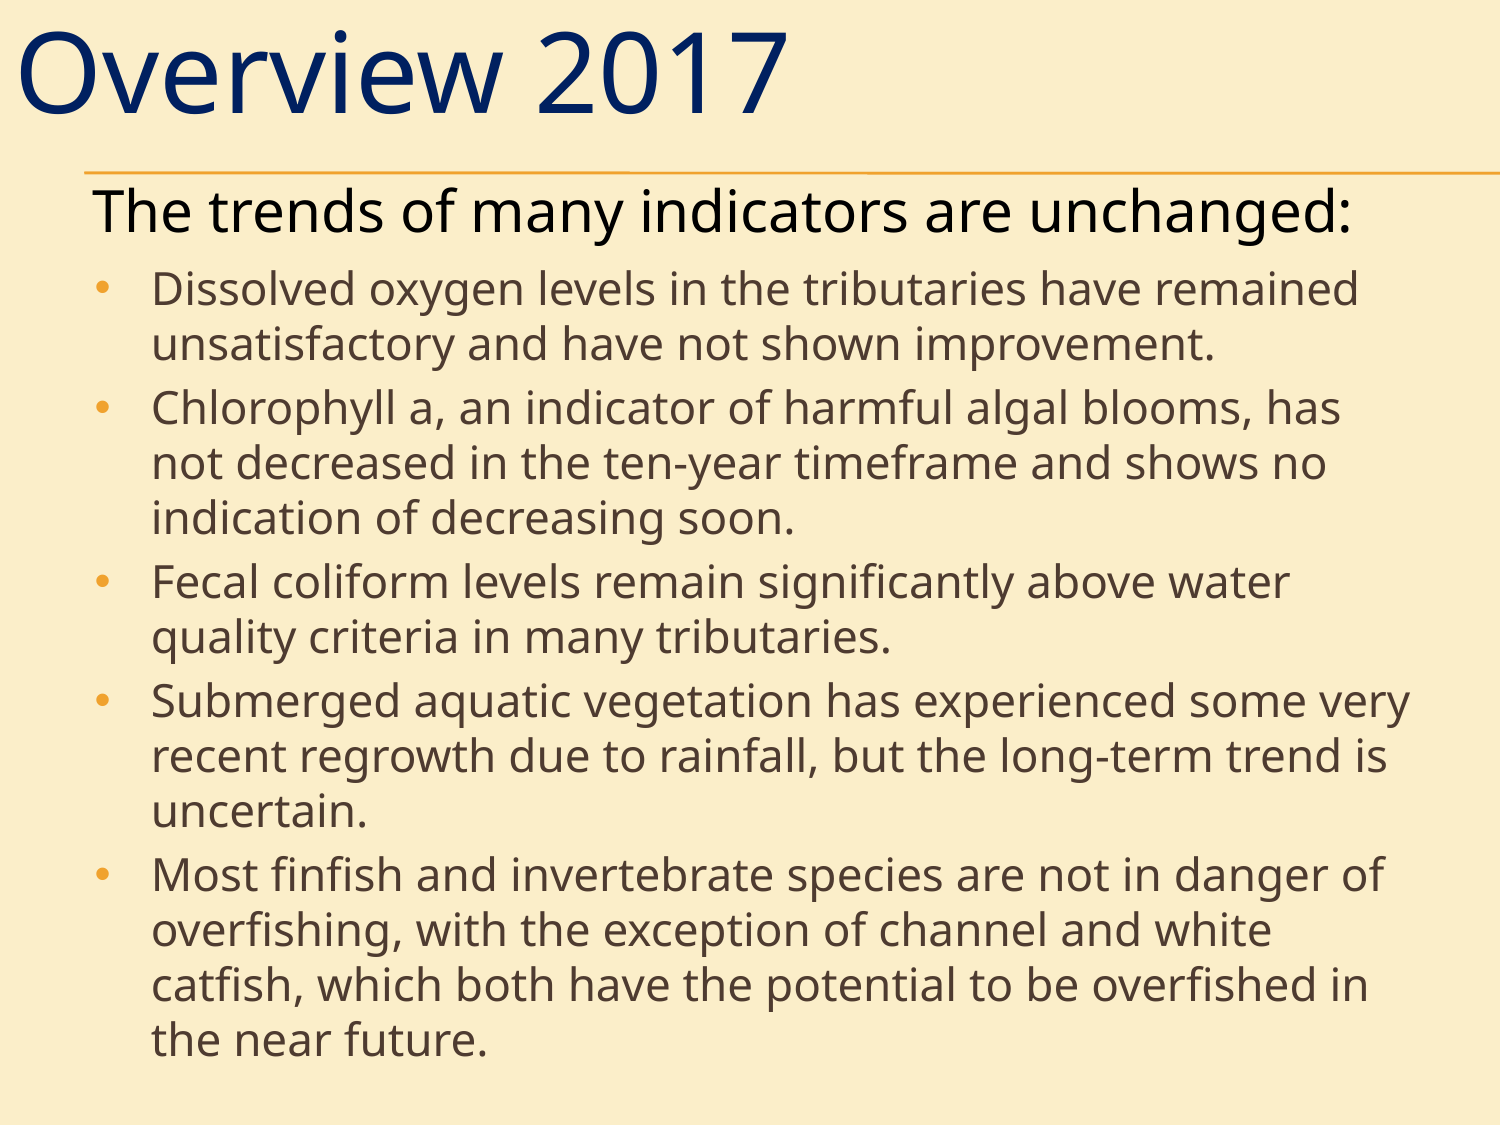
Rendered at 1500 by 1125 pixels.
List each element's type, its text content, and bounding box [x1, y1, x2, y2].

text_box The trends of many indicators are unchanged: [77, 166, 1368, 252]
list Dissolved oxygen levels in the tributaries have remained unsatisfactory and have not shown improvement. Chlorophyll a, an indicator of harmful algal blooms, has not decreased in the ten-year timeframe and shows no indication of decreasing soon. Fecal coliform levels remain significantly above water quality criteria in many tributaries. Submerged aquatic vegetation has experienced some very recent regrowth due to rainfall, but the long-term trend is uncertain. Most finfish and invertebrate species are not in danger of overfishing, with the exception of channel and white catfish, which both have the potential to be overfished in the near future. [79, 252, 1428, 1039]
title Overview 2017 [0, 0, 1474, 138]
